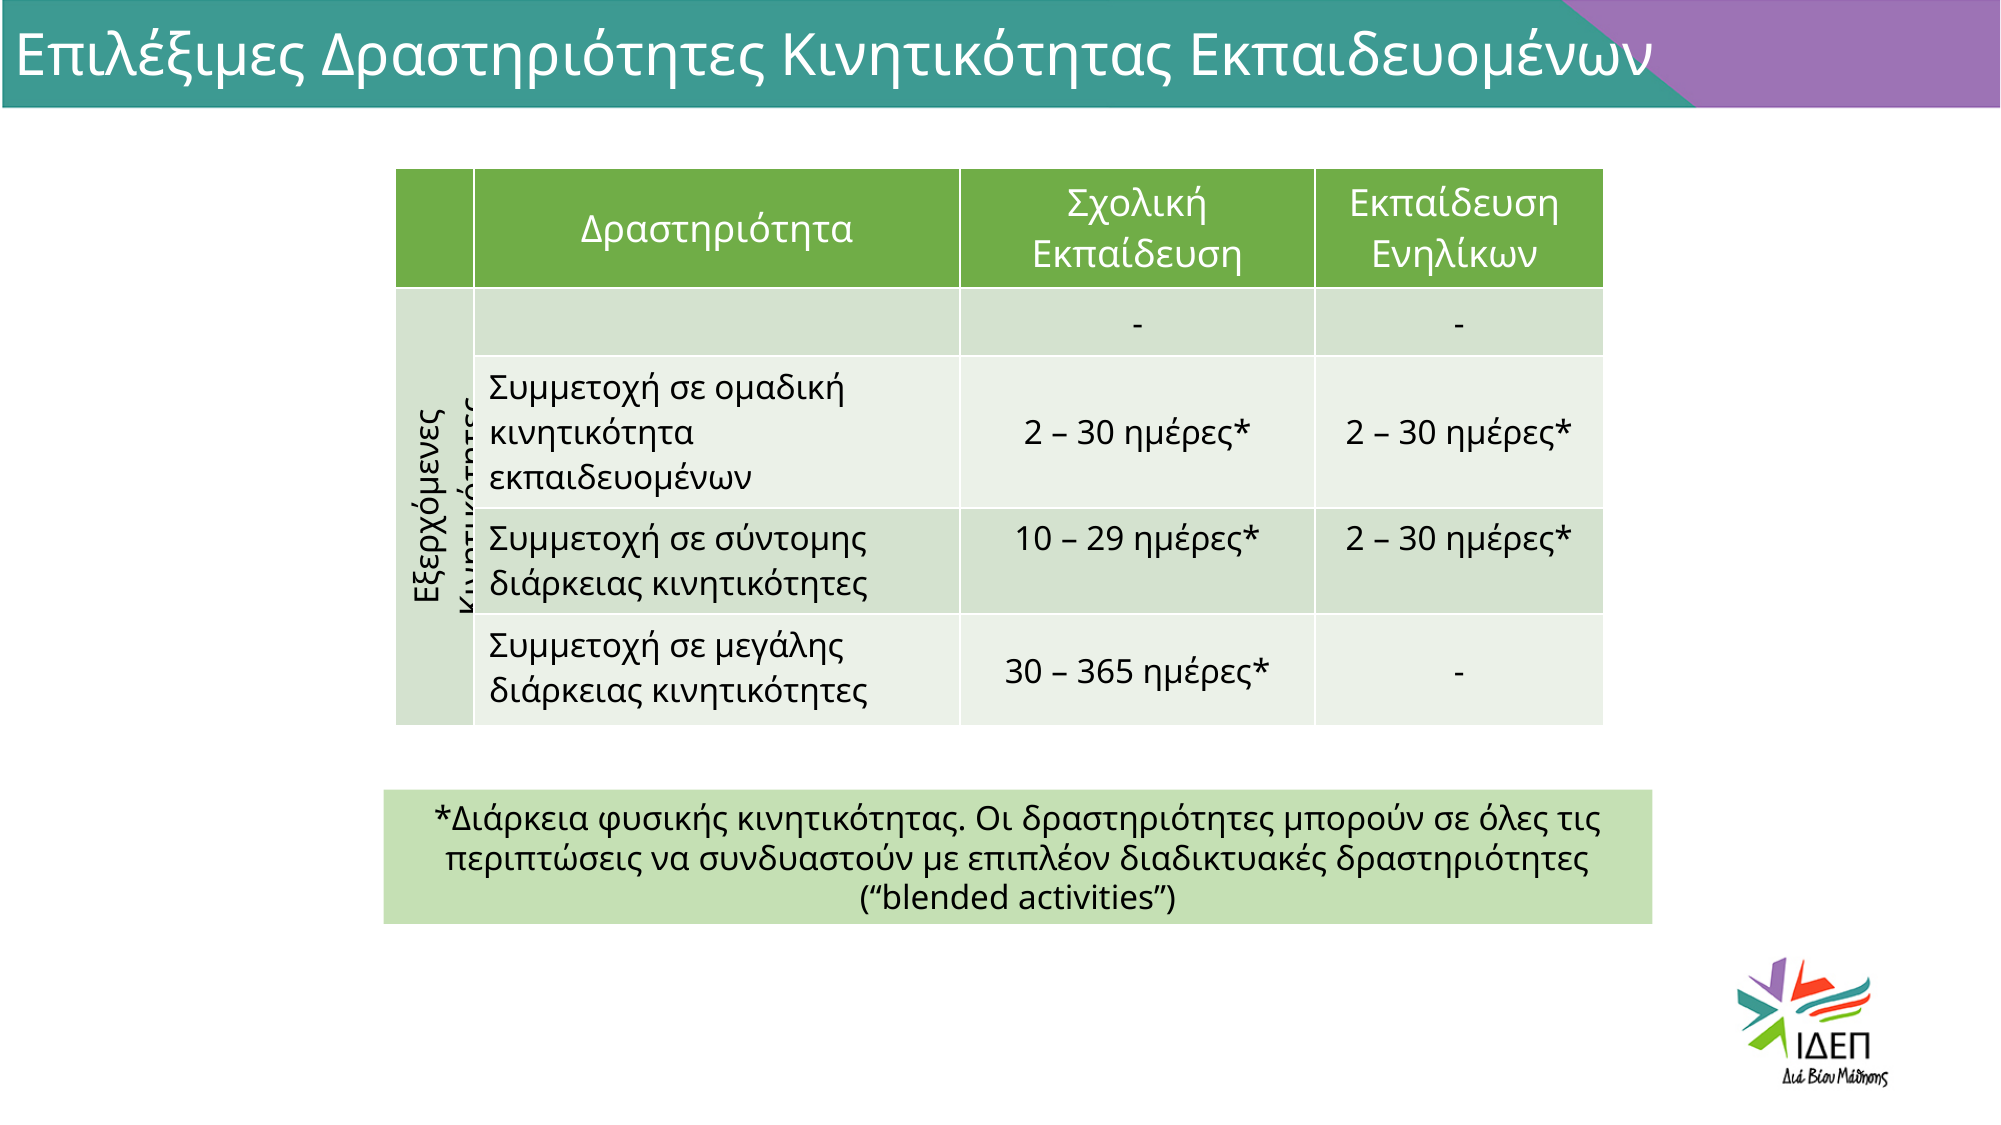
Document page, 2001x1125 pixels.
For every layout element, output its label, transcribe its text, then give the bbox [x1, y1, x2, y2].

table_header Εκπαίδευση Ενηλίκων [1316, 169, 1603, 287]
table_header [396, 169, 473, 287]
table_cell - [1316, 615, 1603, 725]
table_header Δραστηριότητα [475, 169, 959, 287]
picture [0, 0, 2001, 1125]
table_cell 30 – 365 ημέρες* [961, 615, 1314, 725]
text_box *Διάρκεια φυσικής κινητικότητας. Οι δραστηριότητες μπορούν σε όλες τις περιπτώσεις να συνδυαστούν με επιπλέον διαδικτυακές δραστηριότητες (“blended activities”) [383, 789, 1653, 924]
table_cell Συμμετοχή σε ομαδική κινητικότητα εκπαιδευομένων [475, 357, 959, 507]
table_cell Συμμετοχή σε σύντομης διάρκειας κινητικότητες [475, 509, 959, 613]
table_cell Συμμετοχή σε μεγάλης διάρκειας κινητικότητες [475, 615, 959, 725]
table_cell 2 – 30 ημέρες* [1316, 357, 1603, 507]
text_box [93, 158, 1832, 263]
table_cell Εξερχόμενες Κινητικότητες [396, 289, 473, 725]
text_box Επιλέξιμες Δραστηριότητες Κινητικότητας Εκπαιδευομένων [0, 9, 1985, 95]
table_cell [475, 289, 959, 355]
table_header Σχολική Εκπαίδευση [961, 169, 1314, 287]
table_cell - [961, 289, 1314, 355]
table_cell - [1316, 289, 1603, 355]
table_cell 10 – 29 ημέρες* [961, 509, 1314, 613]
table_cell 2 – 30 ημέρες* [1316, 509, 1603, 613]
table_cell 2 – 30 ημέρες* [961, 357, 1314, 507]
